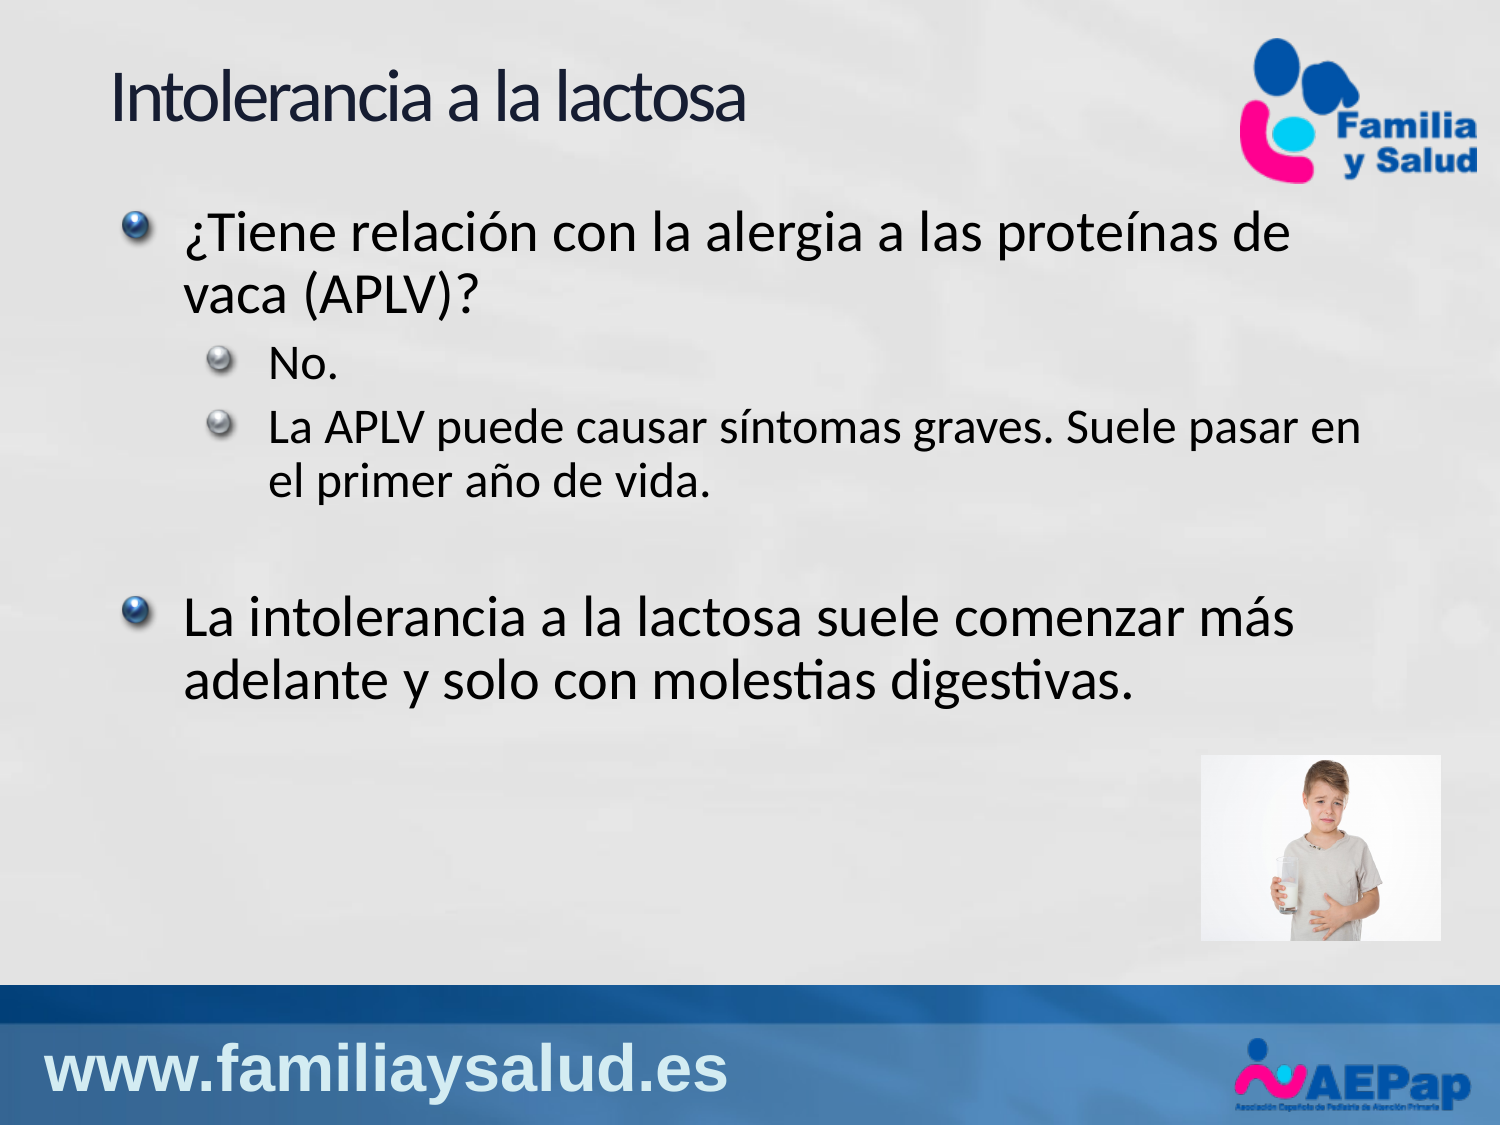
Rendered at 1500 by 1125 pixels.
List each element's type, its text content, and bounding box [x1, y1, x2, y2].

text_box Intolerancia a la lactosa [109, 56, 1234, 139]
text_box www.familiaysalud.es [29, 1017, 757, 1113]
text_box ¿Tiene relación con la alergia a las proteínas de vaca (APLV)? No. La APLV puede causar síntomas graves. Suele pasar en el primer año de vida. La intolerancia a la lactosa suele comenzar más adelante y solo con molestias digestivas. [118, 200, 1382, 816]
picture [0, 0, 1500, 1125]
